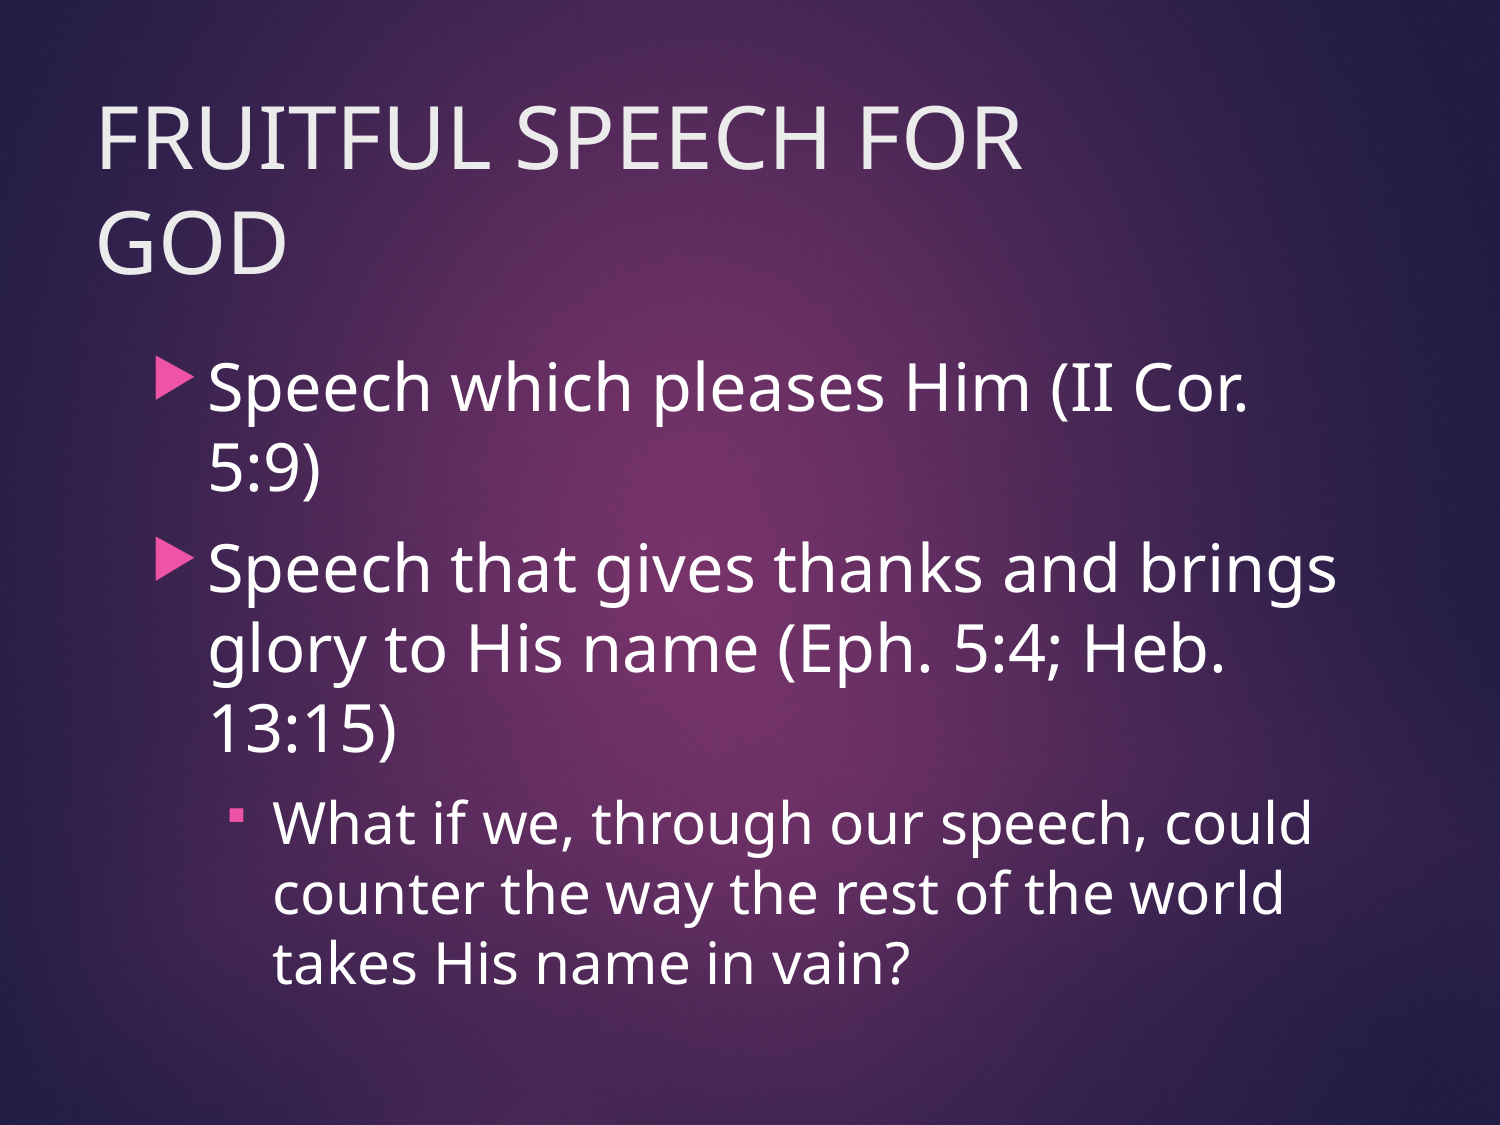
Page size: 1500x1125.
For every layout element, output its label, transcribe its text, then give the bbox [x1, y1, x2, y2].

list Speech which pleases Him (II Cor. 5:9) Speech that gives thanks and brings glory to His name (Eph. 5:4; Heb. 13:15) What if we, through our speech, could counter the way the rest of the world takes His name in vain? [135, 336, 1389, 1025]
title FRUITFUL SPEECH FOR GOD [79, 74, 1237, 304]
